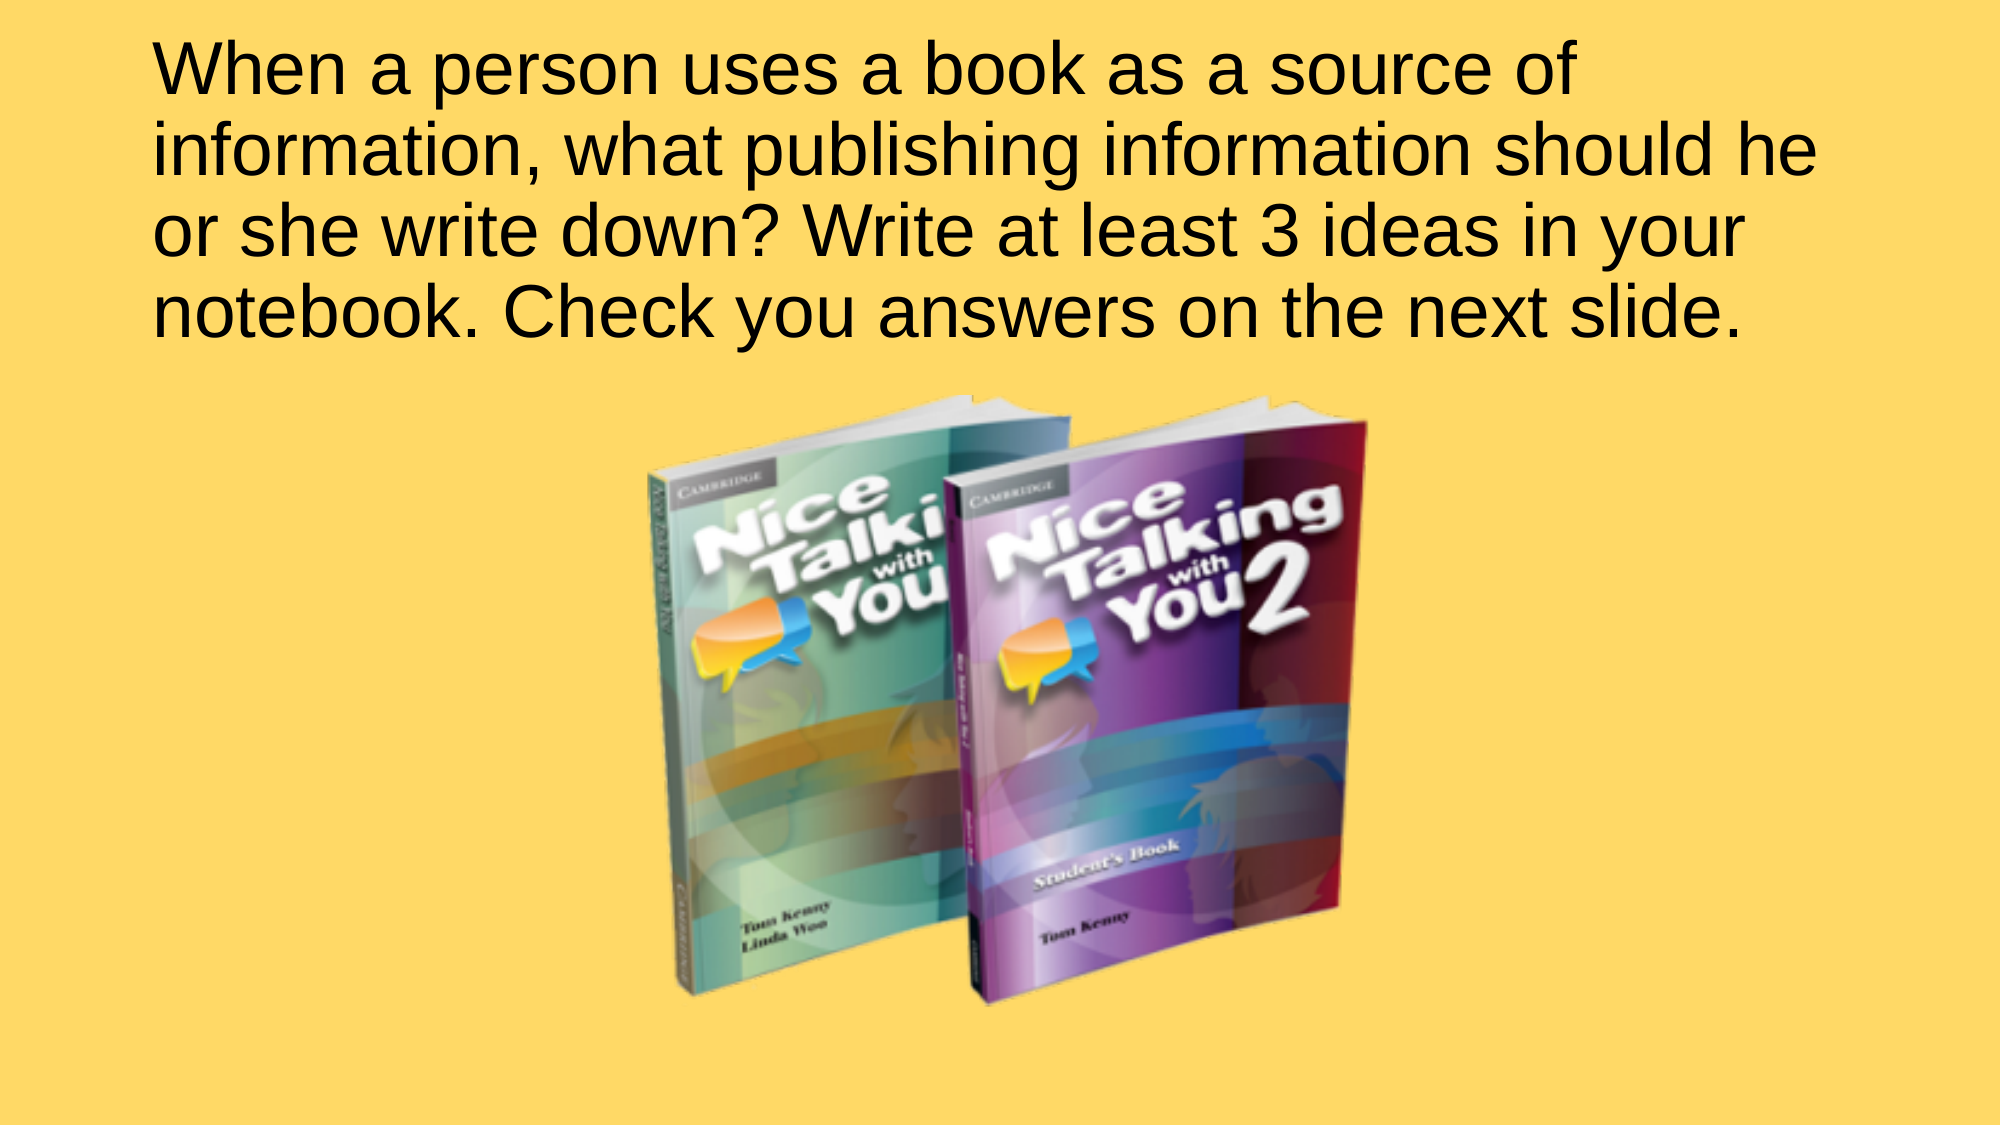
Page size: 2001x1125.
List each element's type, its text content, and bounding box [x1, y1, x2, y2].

list When a person uses a book as a source of information, what publishing information should he or she write down? Write at least 3 ideas in your notebook. Check you answers on the next slide. [137, 22, 1863, 1014]
picture [605, 395, 1395, 1014]
